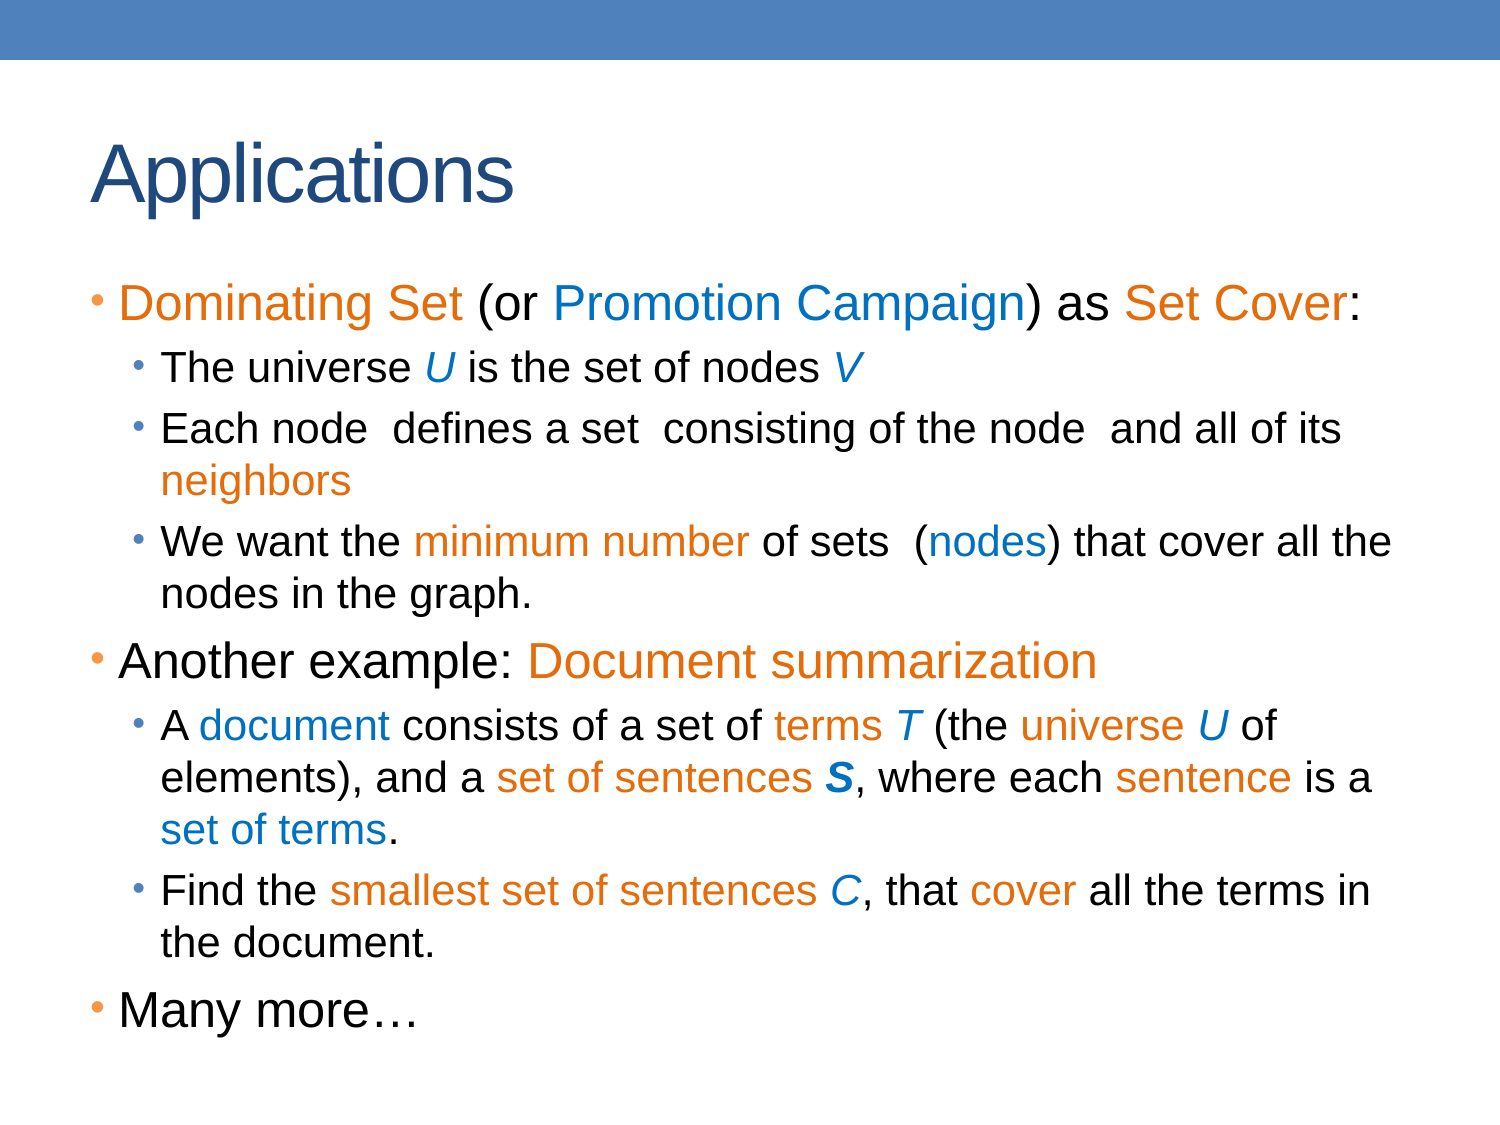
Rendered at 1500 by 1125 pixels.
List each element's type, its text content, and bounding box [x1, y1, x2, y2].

title Applications [75, 87, 1425, 250]
